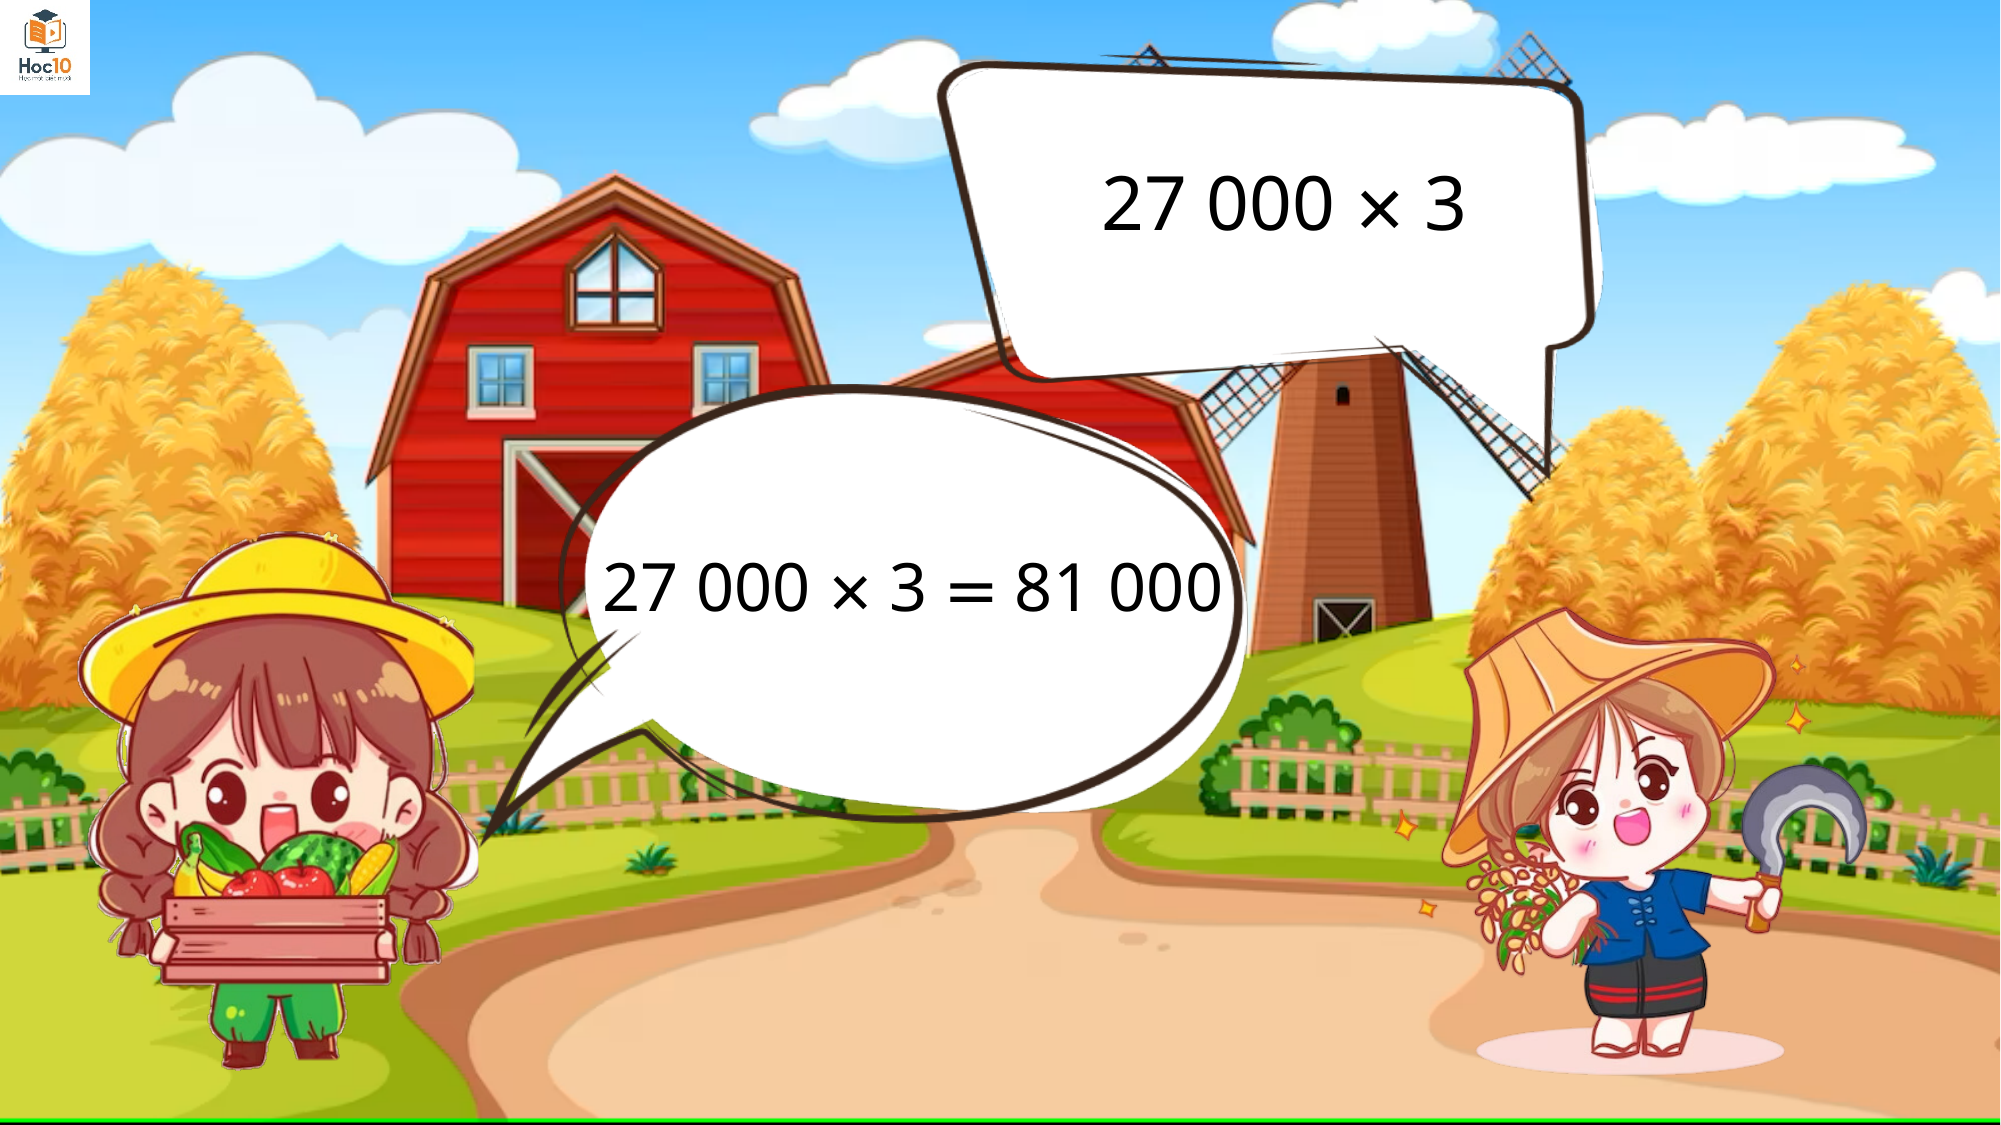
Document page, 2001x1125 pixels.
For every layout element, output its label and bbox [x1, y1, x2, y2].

picture [0, 0, 2001, 1125]
text_box [478, 384, 1439, 848]
text_box [70, 441, 479, 1071]
text_box [1329, 521, 1891, 1125]
